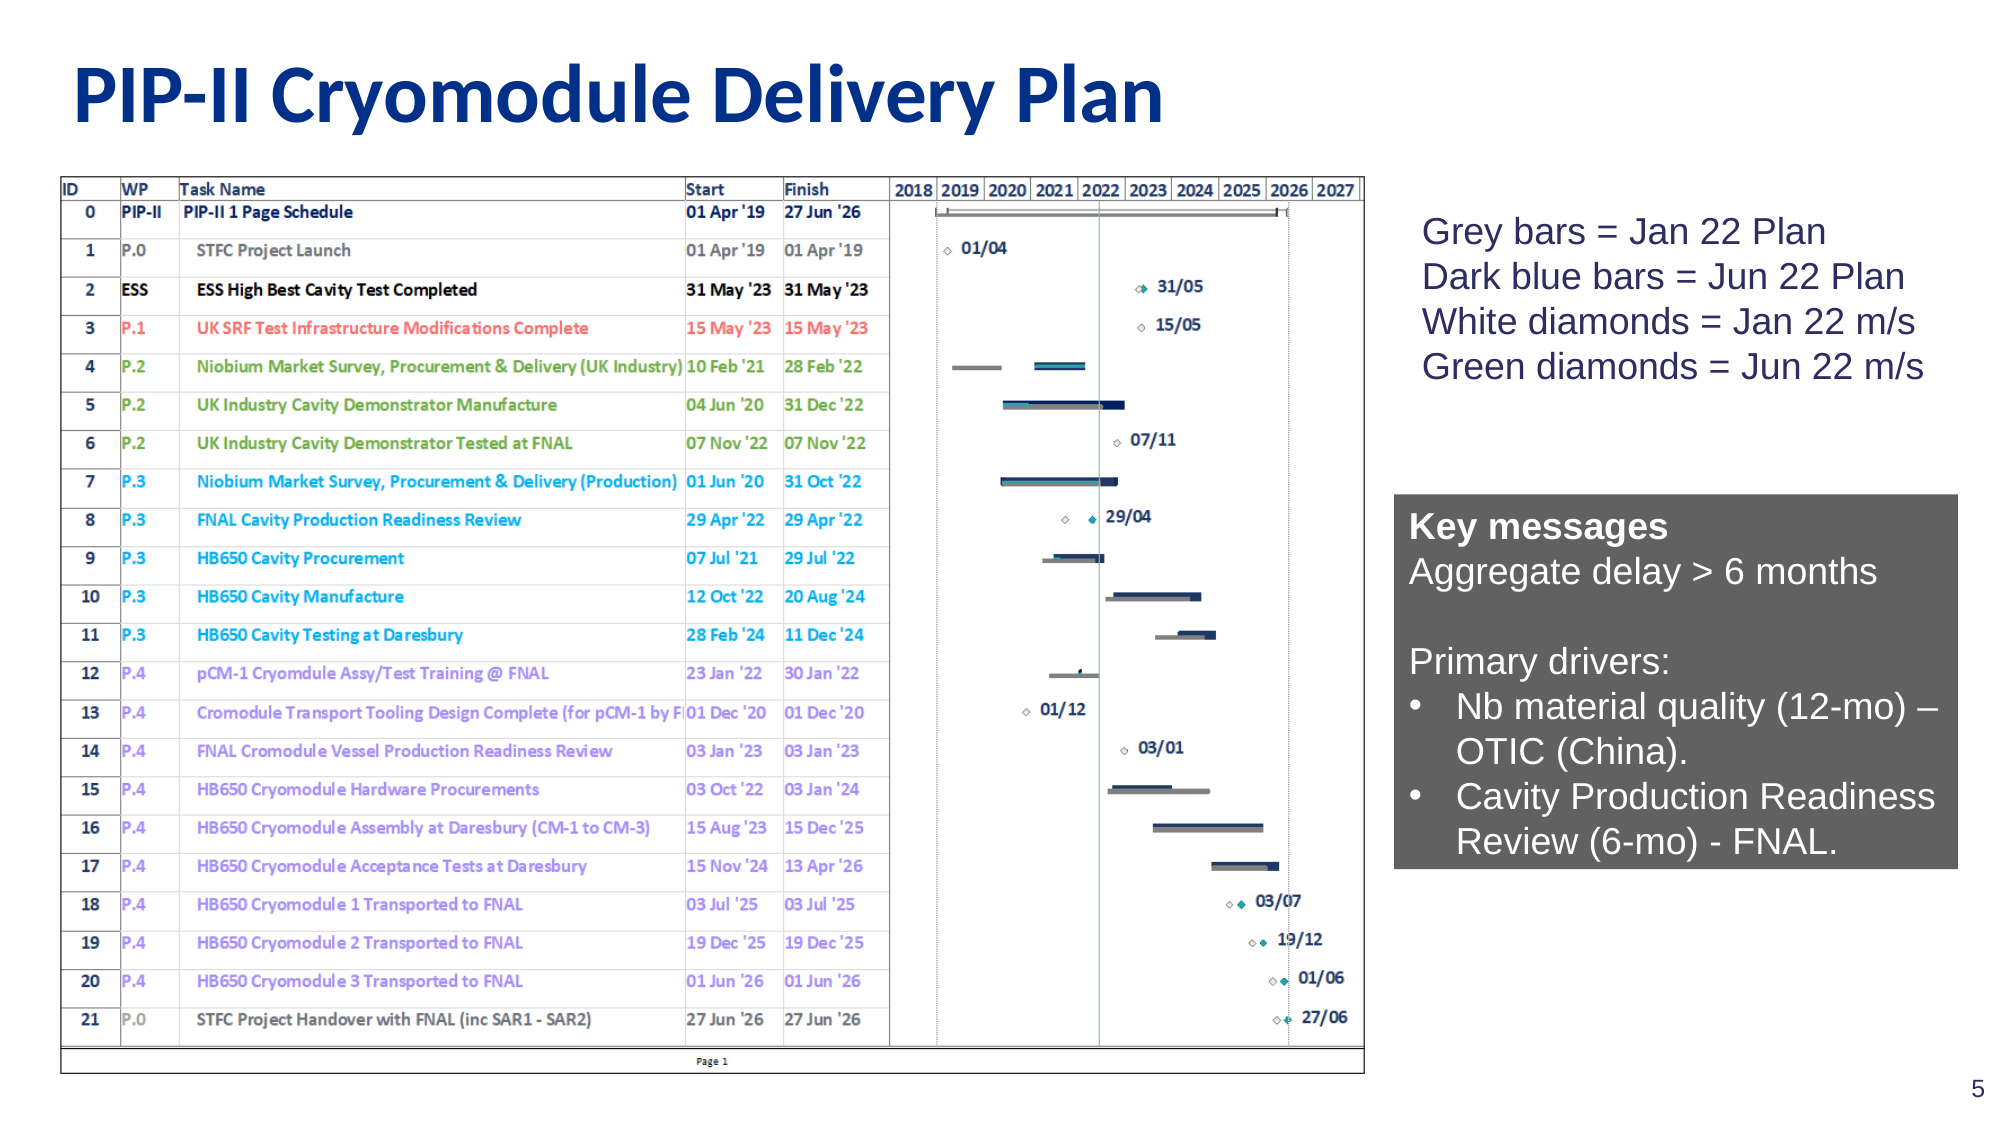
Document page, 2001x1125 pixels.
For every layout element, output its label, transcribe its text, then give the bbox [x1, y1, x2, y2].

picture [48, 165, 1375, 1083]
text_box Key messages Aggregate delay > 6 months Primary drivers: Nb material quality (12-mo) – OTIC (China). Cavity Production Readiness Review (6-mo) - FNAL. [1394, 494, 1958, 870]
text_box PIP-II Cryomodule Delivery Plan [58, 32, 1976, 147]
text_box Grey bars = Jan 22 Plan Dark blue bars = Jun 22 Plan White diamonds = Jan 22 m/s Green diamonds = Jun 22 m/s [1407, 199, 1946, 395]
text_box 5 [1549, 1065, 2000, 1125]
